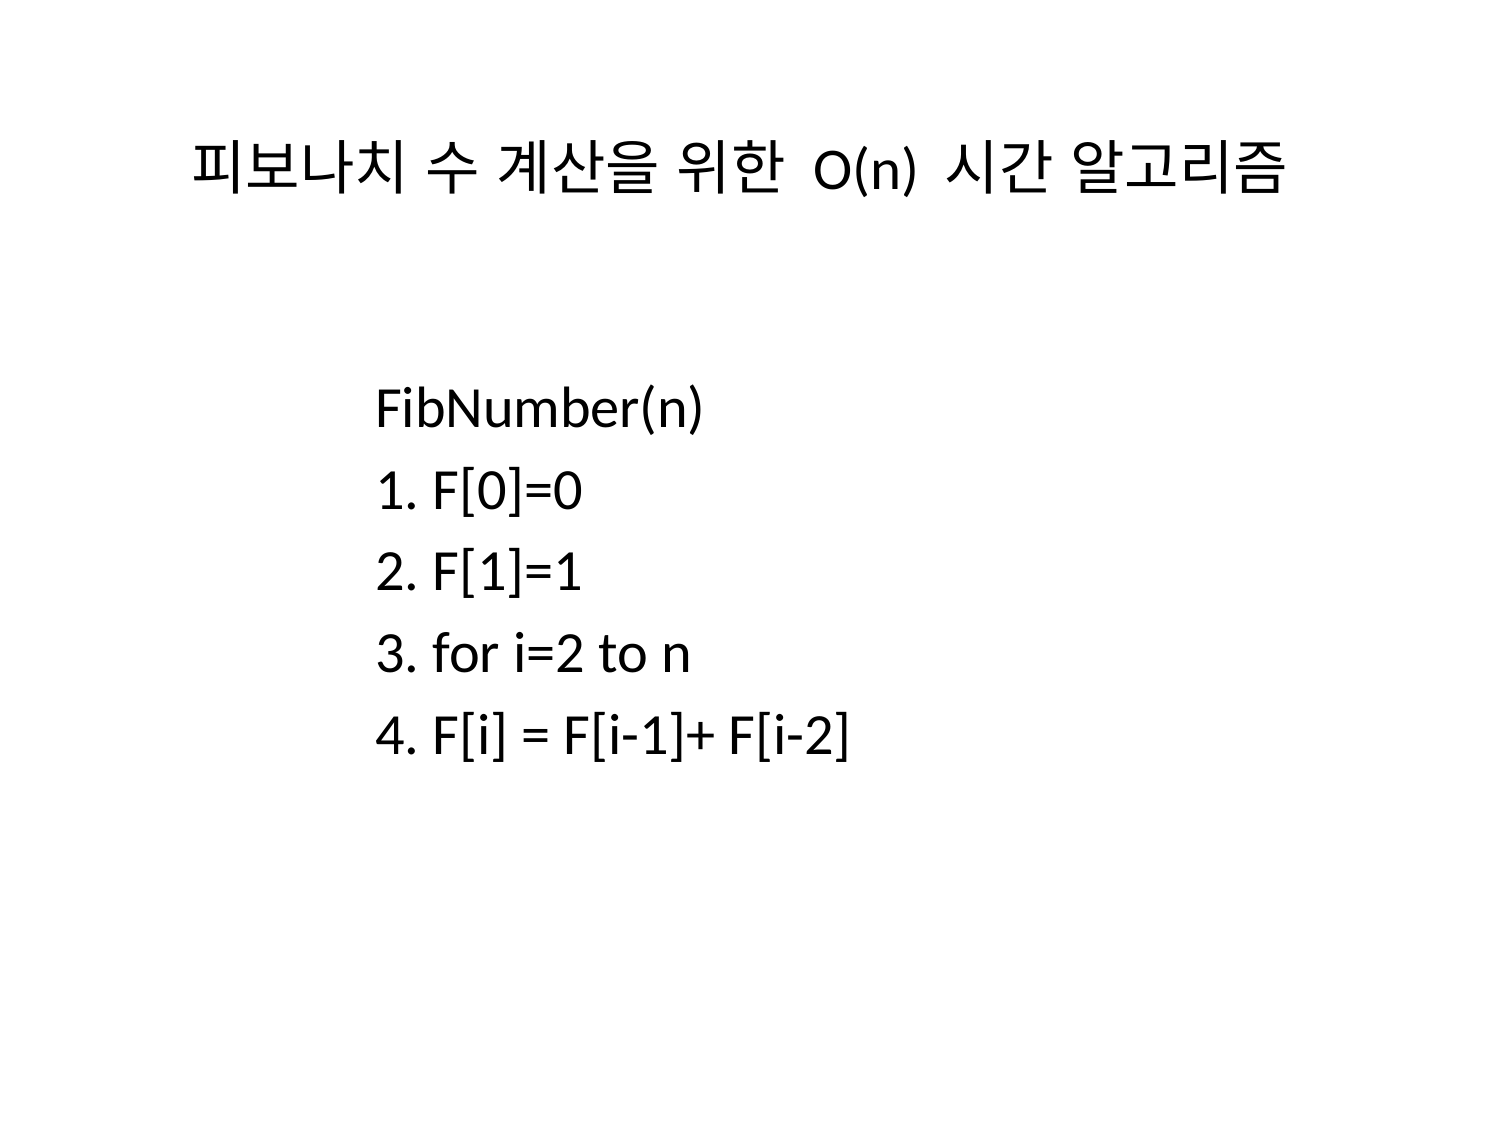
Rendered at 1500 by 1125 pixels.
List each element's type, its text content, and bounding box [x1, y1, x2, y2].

list FibNumber(n) 1. F[0]=0 2. F[1]=1 3. for i=2 to n 4. F[i] = F[i-1]+ F[i-2] [360, 361, 1211, 1005]
title 피보나치 수 계산을 위한 O(n) 시간 알고리즘 [64, 101, 1415, 230]
